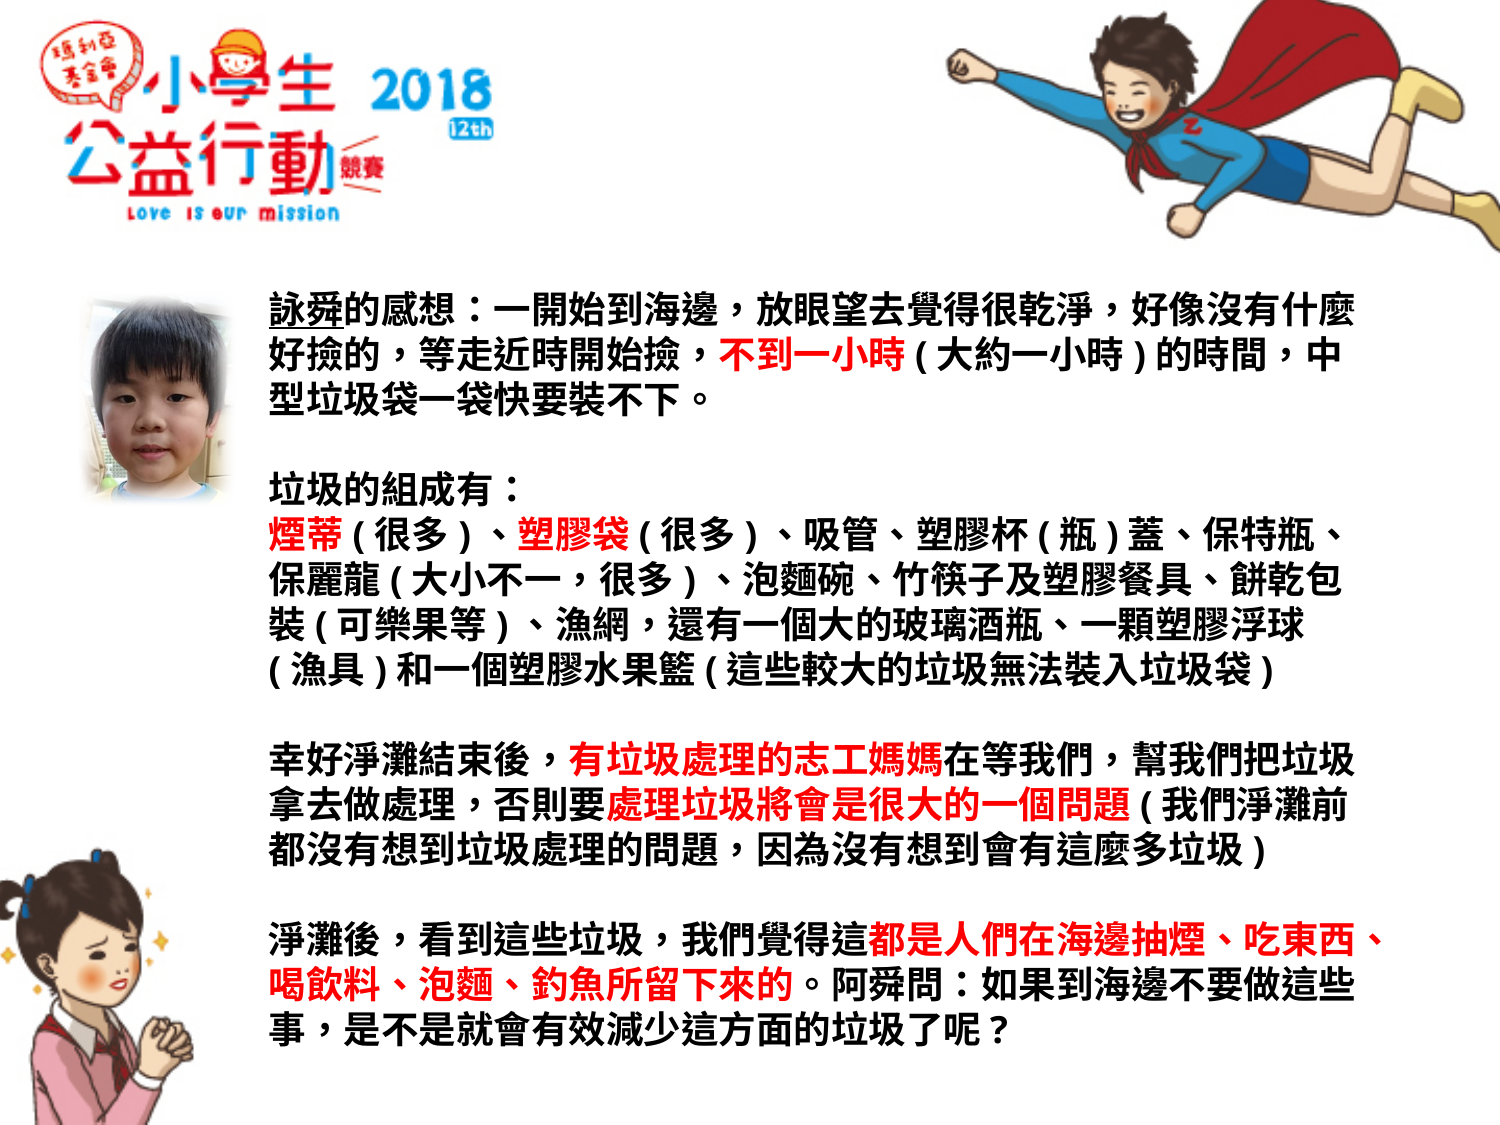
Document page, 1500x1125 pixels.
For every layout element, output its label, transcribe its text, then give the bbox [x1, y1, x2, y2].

picture [0, 0, 1500, 1125]
text_box 詠舜的感想：一開始到海邊，放眼望去覺得很乾淨，好像沒有什麼好撿的，等走近時開始撿，不到一小時(大約一小時)的時間，中型垃圾袋一袋快要裝不下。 垃圾的組成有： 煙蒂(很多)、塑膠袋(很多)、吸管、塑膠杯(瓶)蓋、保特瓶、保麗龍(大小不一，很多)、泡麵碗、竹筷子及塑膠餐具、餅乾包裝(可樂果等)、漁網，還有一個大的玻璃酒瓶、一顆塑膠浮球(漁具)和一個塑膠水果籃(這些較大的垃圾無法裝入垃圾袋) 幸好淨灘結束後，有垃圾處理的志工媽媽在等我們，幫我們把垃圾拿去做處理，否則要處理垃圾將會是很大的一個問題(我們淨灘前都沒有想到垃圾處理的問題，因為沒有想到會有這麼多垃圾) 淨灘後，看到這些垃圾，我們覺得這都是人們在海邊抽煙、吃東西、喝飲料、泡麵、釣魚所留下來的。阿舜問：如果到海邊不要做這些事，是不是就會有效減少這方面的垃圾了呢? [253, 278, 1388, 1059]
